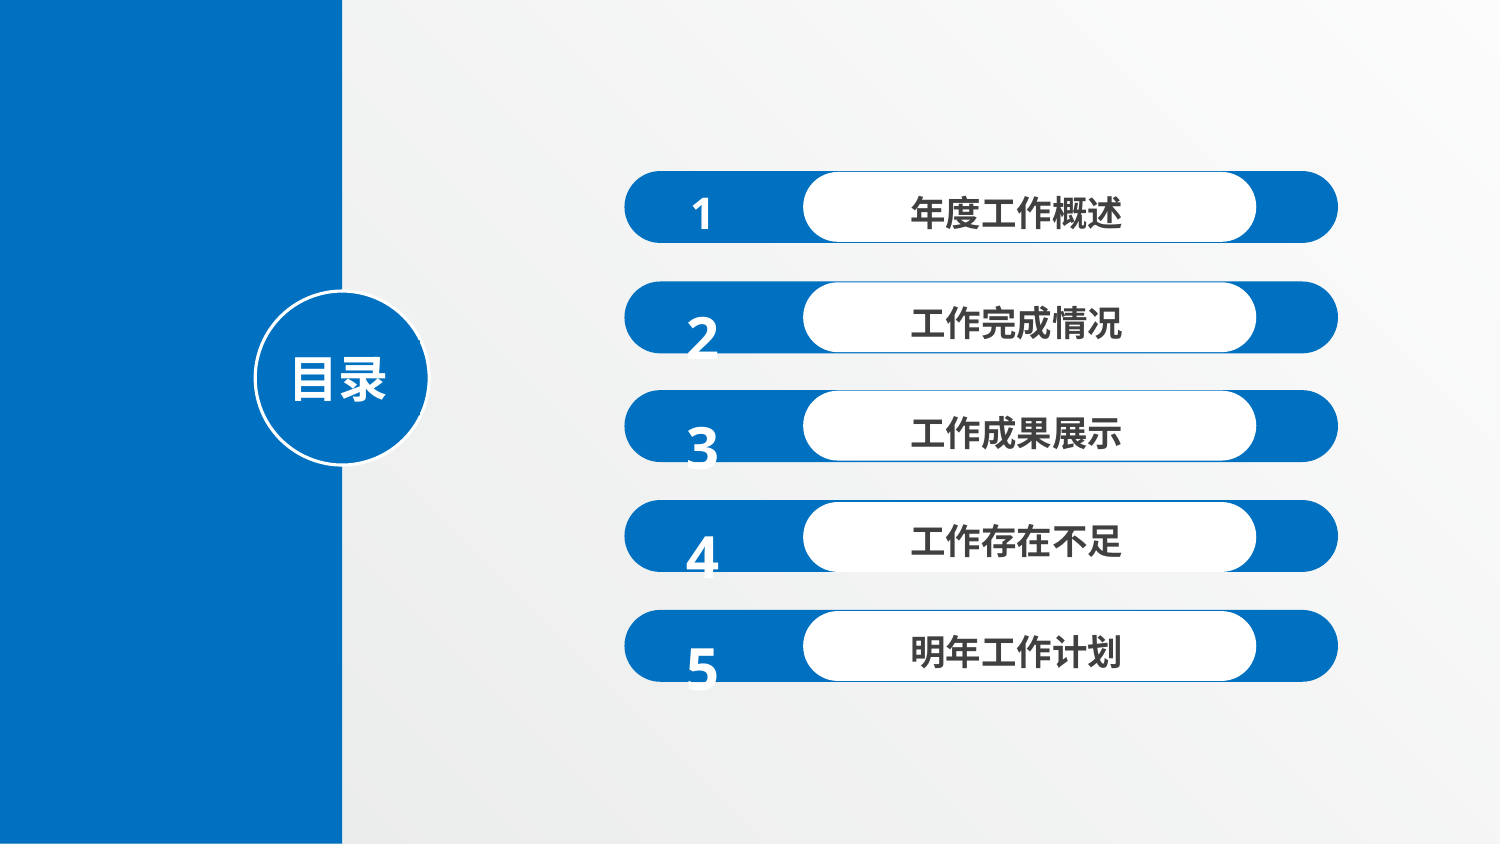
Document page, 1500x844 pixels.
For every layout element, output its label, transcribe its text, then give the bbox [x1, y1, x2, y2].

text_box [736, 608, 1340, 684]
text_box 1 [669, 164, 736, 244]
text_box [623, 498, 669, 574]
text_box 工作存在不足 [887, 500, 1147, 568]
text_box 明年工作计划 [887, 611, 1147, 679]
text_box 工作完成情况 [887, 282, 1147, 350]
text_box 年度工作概述 [887, 173, 1147, 240]
text_box [623, 169, 1340, 245]
text_box 工作成果展示 [887, 392, 1147, 460]
text_box [801, 280, 1258, 354]
text_box [801, 389, 1258, 462]
text_box [736, 280, 1340, 355]
text_box [623, 608, 669, 684]
text_box [0, 0, 343, 844]
text_box [623, 388, 669, 464]
text_box [801, 609, 1258, 683]
text_box 3 [669, 384, 736, 487]
text_box 4 [669, 493, 736, 596]
text_box 2 [669, 274, 736, 378]
text_box [736, 498, 1340, 574]
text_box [254, 290, 430, 466]
text_box [623, 280, 669, 355]
text_box 5 [669, 605, 736, 708]
text_box [736, 388, 1340, 464]
text_box [801, 500, 1258, 574]
text_box [801, 170, 1258, 244]
